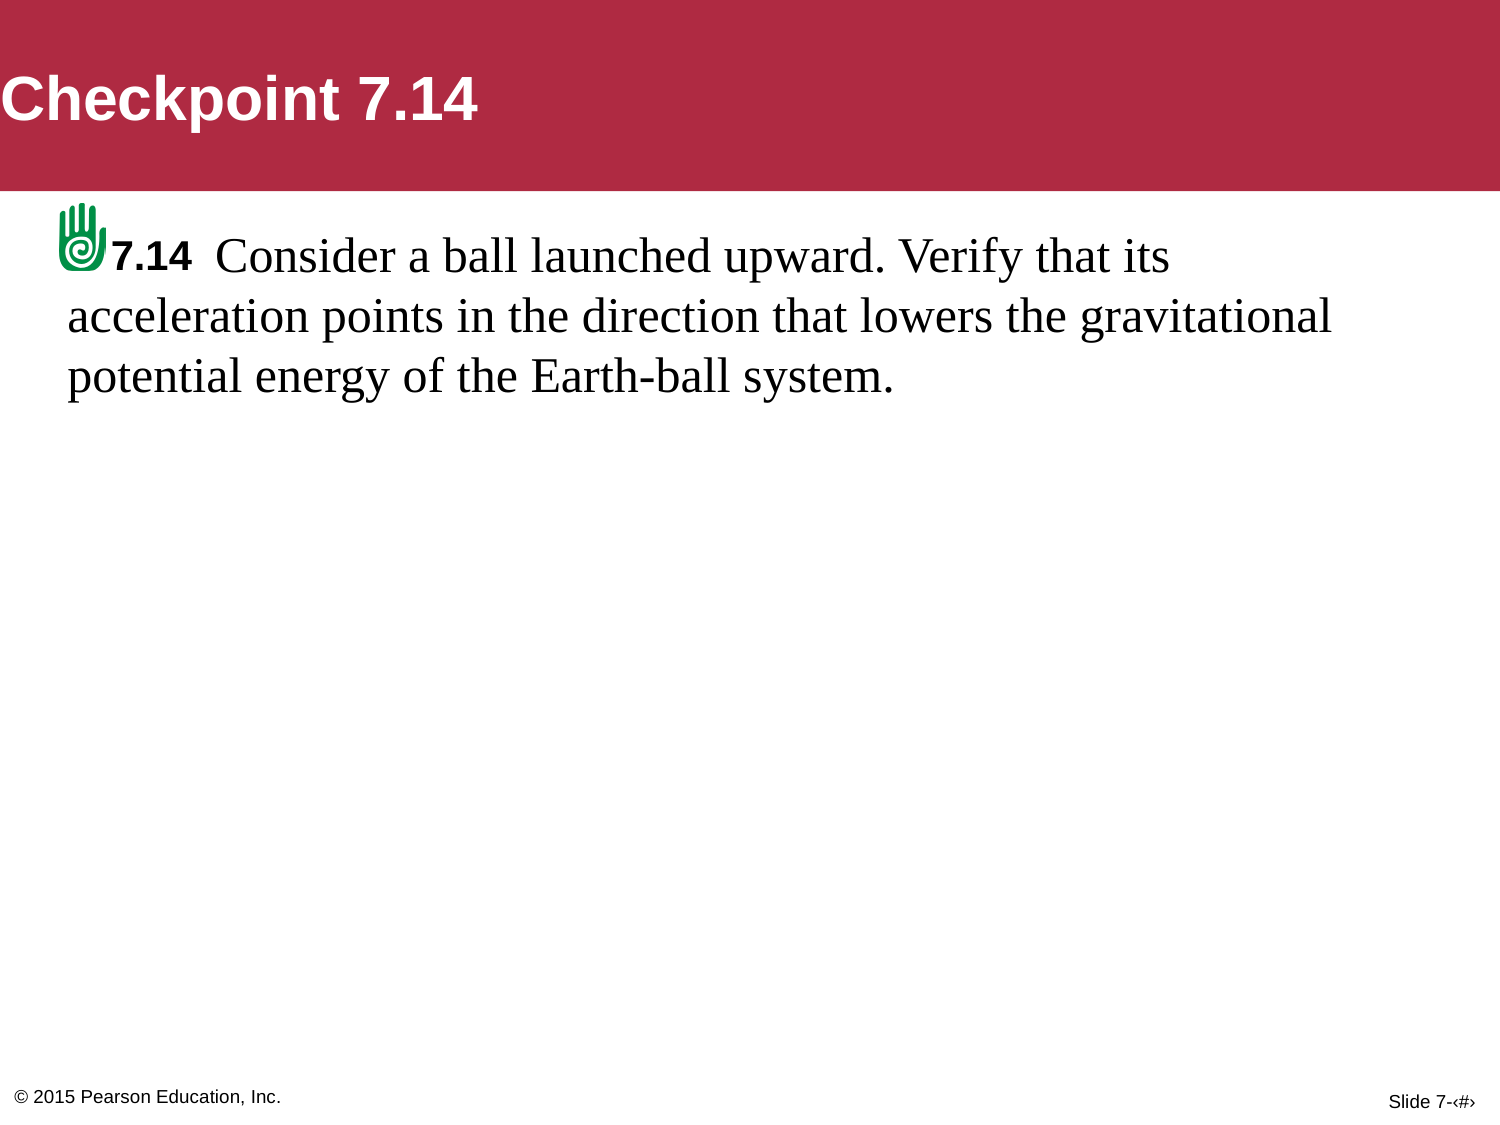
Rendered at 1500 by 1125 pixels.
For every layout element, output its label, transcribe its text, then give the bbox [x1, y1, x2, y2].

list Checkpoint 7.14 [0, 0, 1500, 191]
picture [59, 203, 106, 215]
text_box © 2015 Pearson Education, Inc. [14, 1084, 900, 1108]
text_box Consider a ball launched upward. Verify that its acceleration points in the direction that lowers the gravitational potential energy of the Earth-ball system. [59, 215, 1410, 410]
text_box 7.14 [103, 221, 241, 287]
